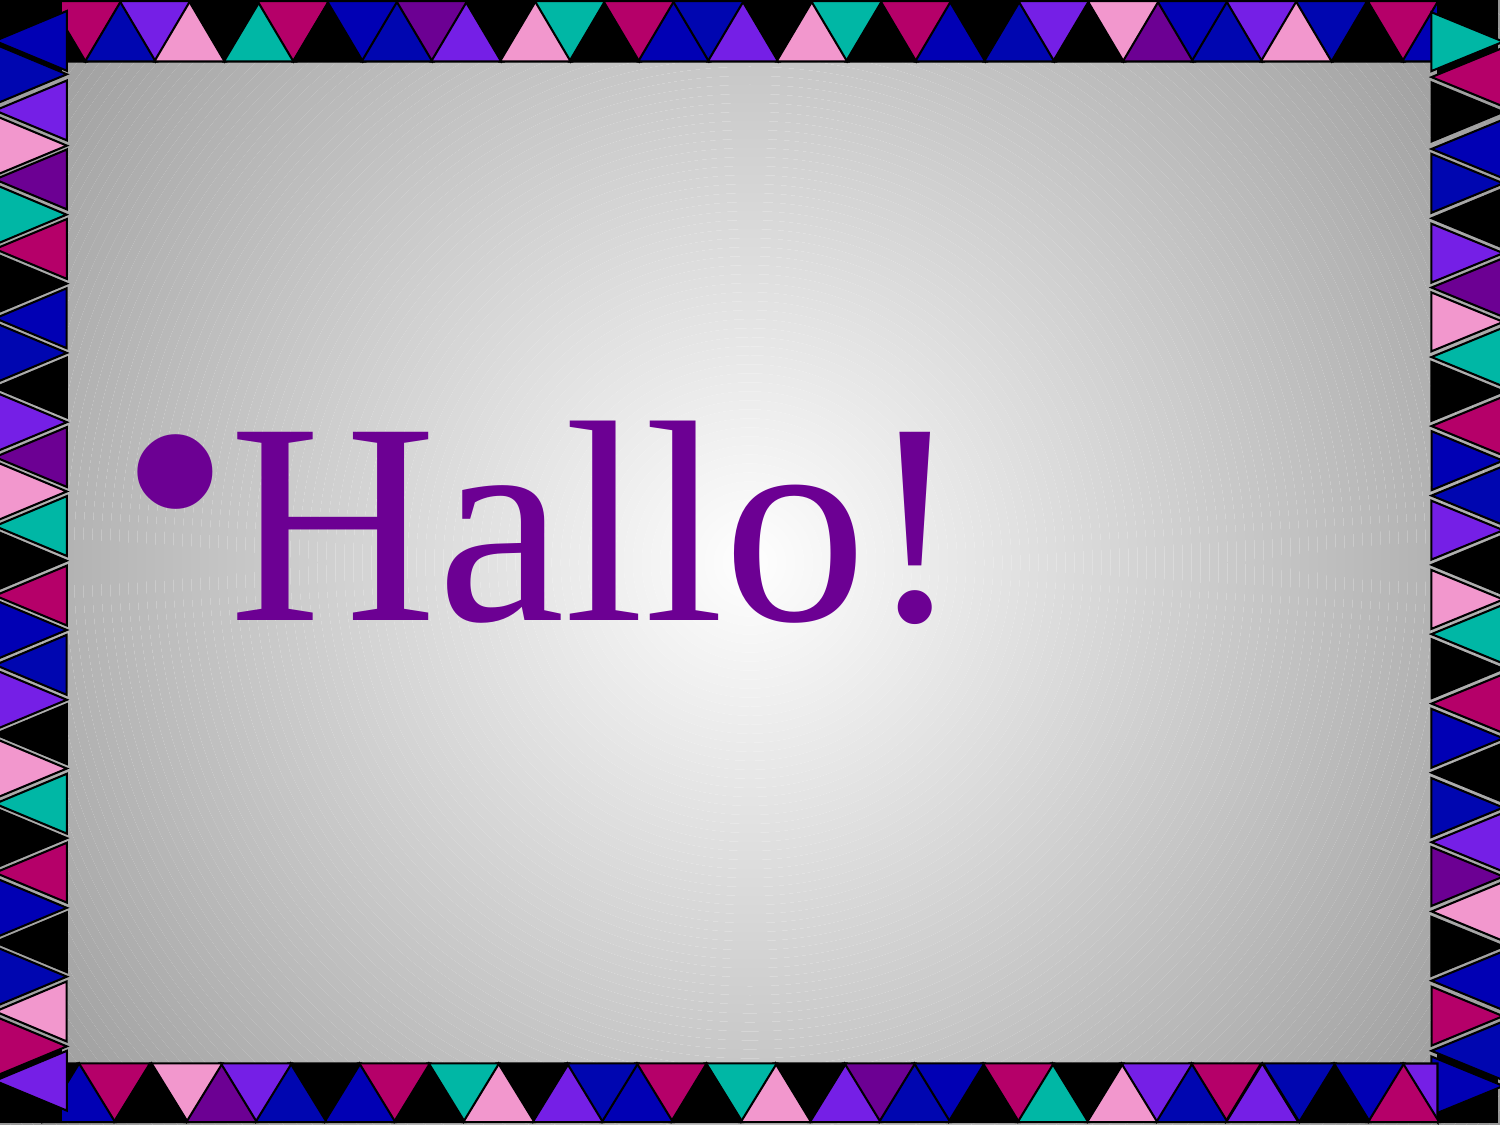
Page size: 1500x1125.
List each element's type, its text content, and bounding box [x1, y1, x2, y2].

list Hallo! [112, 324, 1388, 1000]
